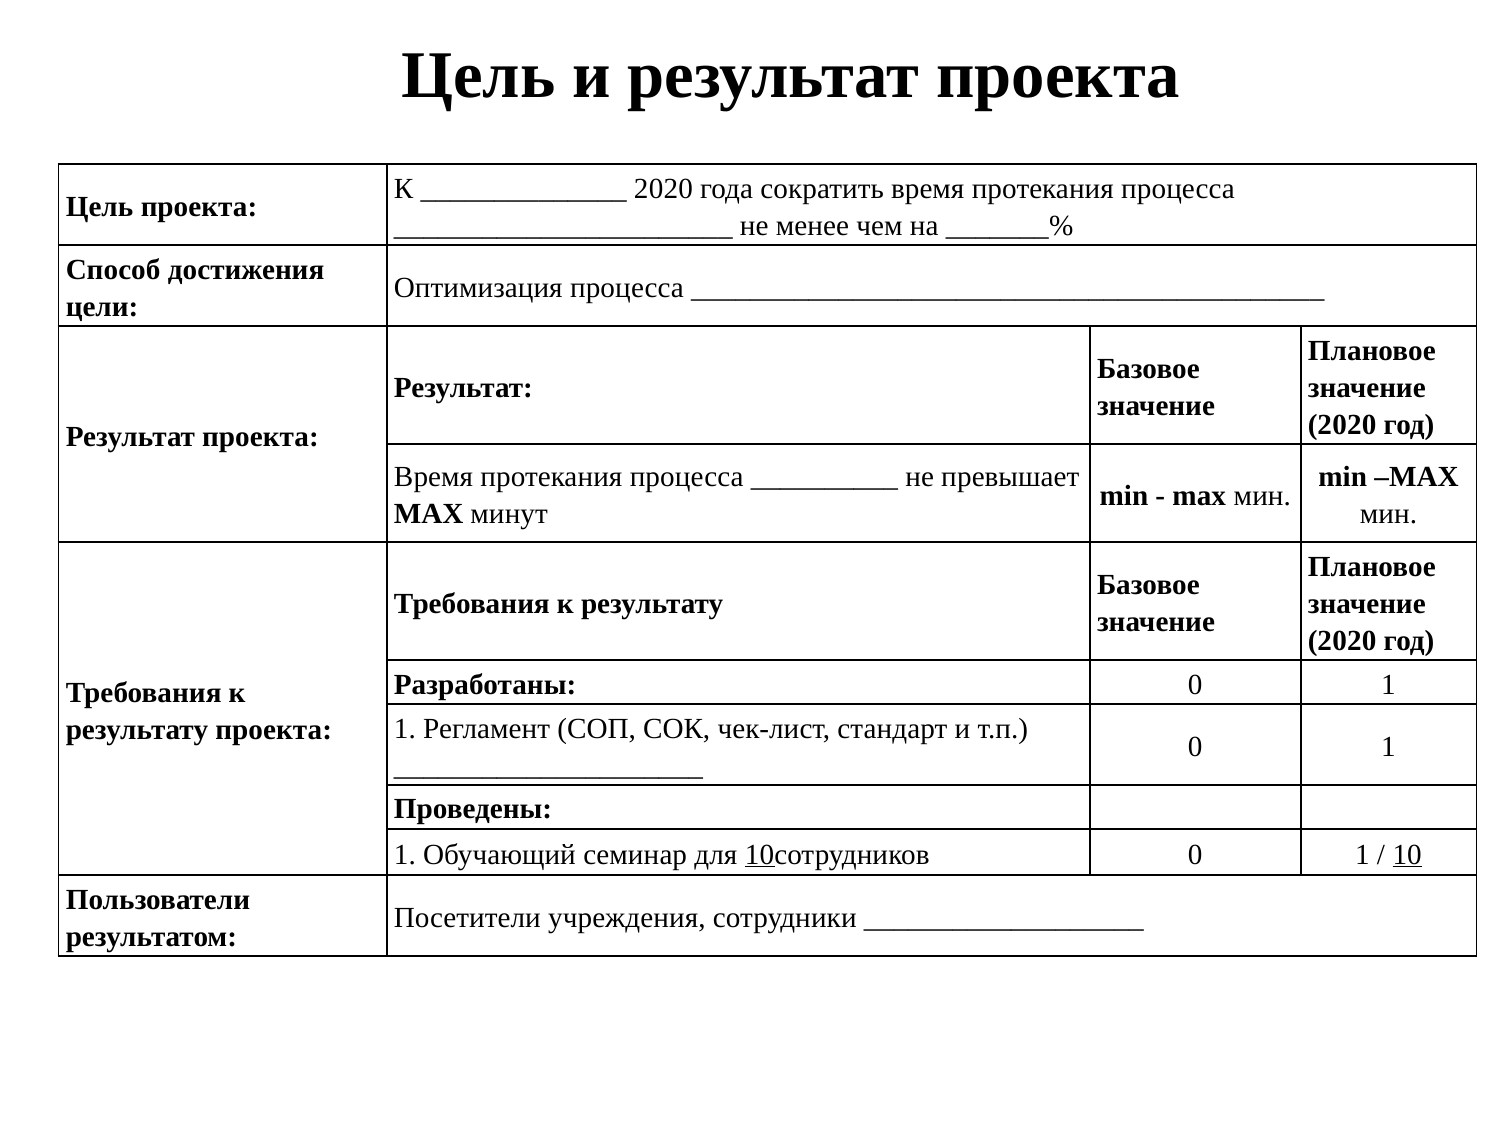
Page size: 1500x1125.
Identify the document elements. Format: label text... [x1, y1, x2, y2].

table_cell Плановое значение (2020 год) [1302, 543, 1476, 659]
table_cell 1. Обучающий семинар для 10сотрудников [388, 830, 1089, 874]
table_cell Проведены: [388, 786, 1089, 828]
table_cell Время протекания процесса __________ не превышает MAX минут [388, 445, 1089, 541]
table_cell Способ достижения цели: [59, 246, 386, 325]
table_cell 0 [1091, 705, 1300, 784]
table_cell 1 [1302, 705, 1476, 784]
table_cell 0 [1091, 661, 1300, 703]
table_cell 1 / 10 [1302, 830, 1476, 874]
table_cell 1. Регламент (СОП, СОК, чек-лист, стандарт и т.п.) _____________________ [388, 705, 1089, 784]
table_header Цель проекта: [59, 165, 386, 244]
table_cell Базовое значение [1091, 327, 1300, 443]
table_cell Требования к результату [388, 543, 1089, 659]
table_cell min - max мин. [1091, 445, 1300, 541]
table_cell 0 [1091, 830, 1300, 874]
table_cell Результат проекта: [59, 327, 386, 541]
text_box Цель и результат проекта [187, 23, 1395, 163]
table_cell Требования к результату проекта: [59, 543, 386, 874]
table_cell Результат: [388, 327, 1089, 443]
table_cell [1091, 786, 1300, 828]
table_cell Разработаны: [388, 661, 1089, 703]
table_cell min –MAX мин. [1302, 445, 1476, 541]
table_cell Посетители учреждения, сотрудники ___________________ [388, 876, 1476, 955]
table_cell Оптимизация процесса ___________________________________________ [388, 246, 1476, 325]
table_cell Базовое значение [1091, 543, 1300, 659]
table_cell Пользователи результатом: [59, 876, 386, 955]
table_header К ______________ 2020 года сократить время протекания процесса _______________________ не менее чем на _______% [388, 165, 1476, 244]
table_cell Плановое значение (2020 год) [1302, 327, 1476, 443]
table_cell 1 [1302, 661, 1476, 703]
table_cell [1302, 786, 1476, 828]
